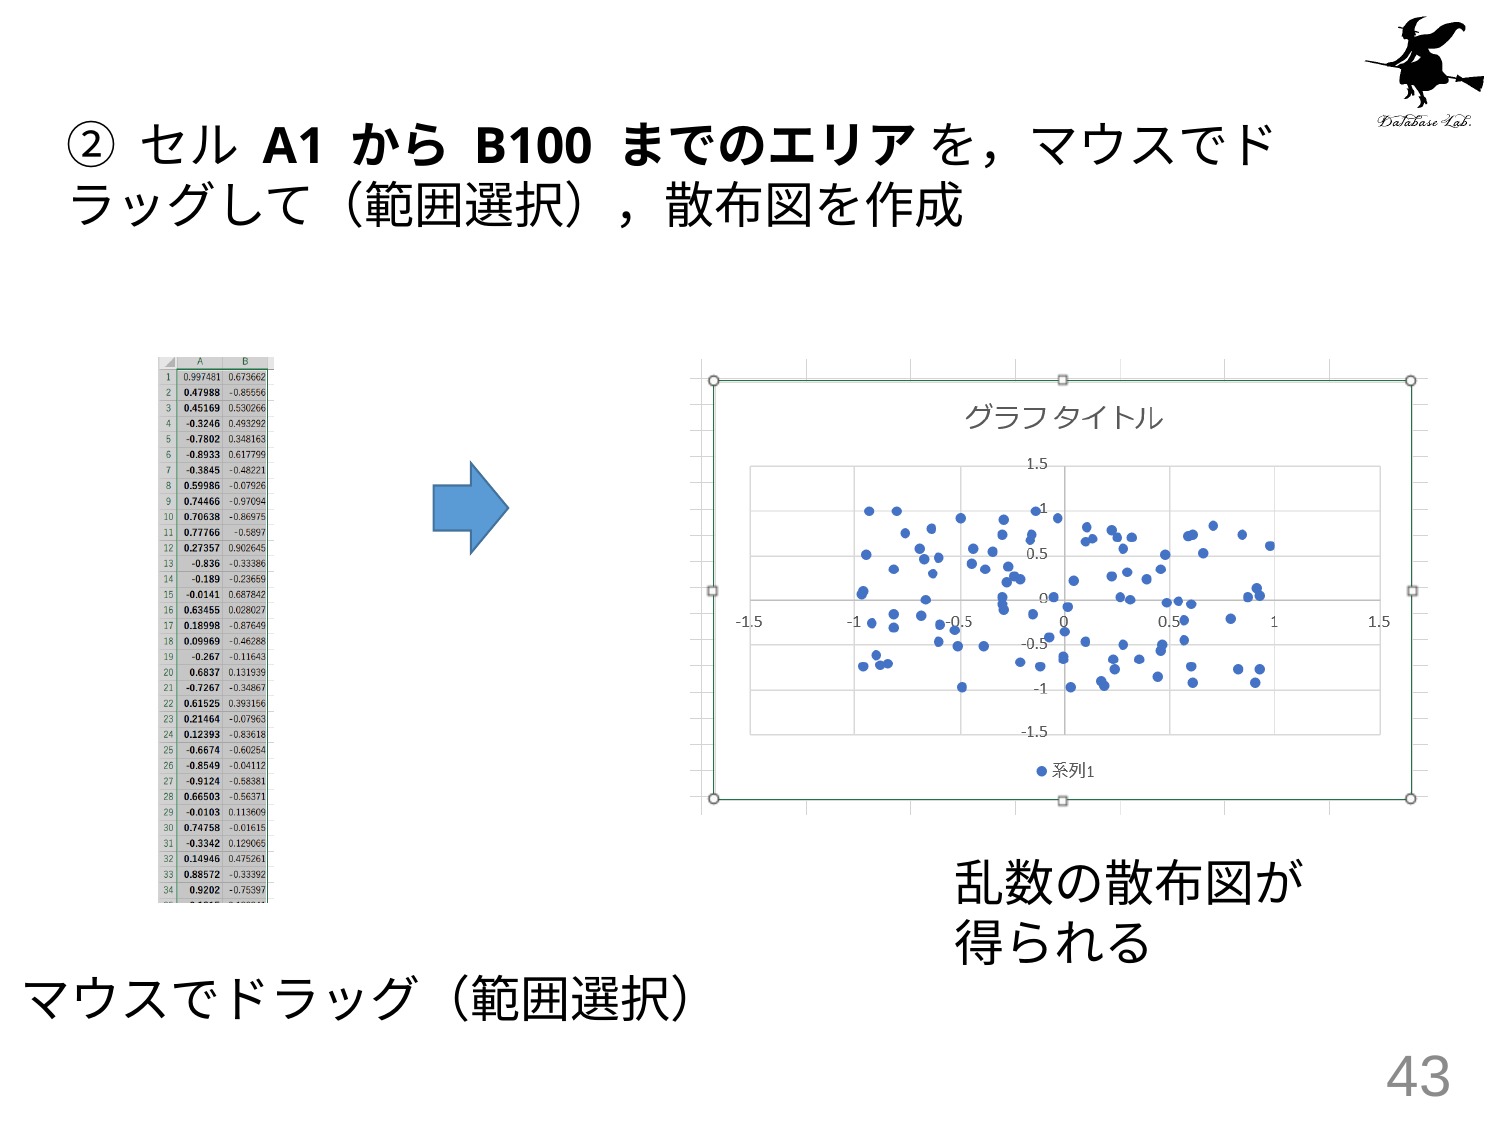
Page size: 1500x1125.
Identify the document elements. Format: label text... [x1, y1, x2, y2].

text_box 乱数の散布図が 得られる [939, 843, 1320, 979]
picture [157, 357, 274, 903]
list ② セル A1 から B100 までのエリア を，マウスでドラッグして（範囲選択），散布図を作成 [50, 106, 1359, 746]
picture [690, 359, 1428, 816]
text_box マウスでドラッグ（範囲選択） [5, 959, 736, 1035]
slide_number 43 [1129, 1042, 1467, 1103]
picture [1362, 14, 1486, 130]
text_box [432, 460, 510, 556]
